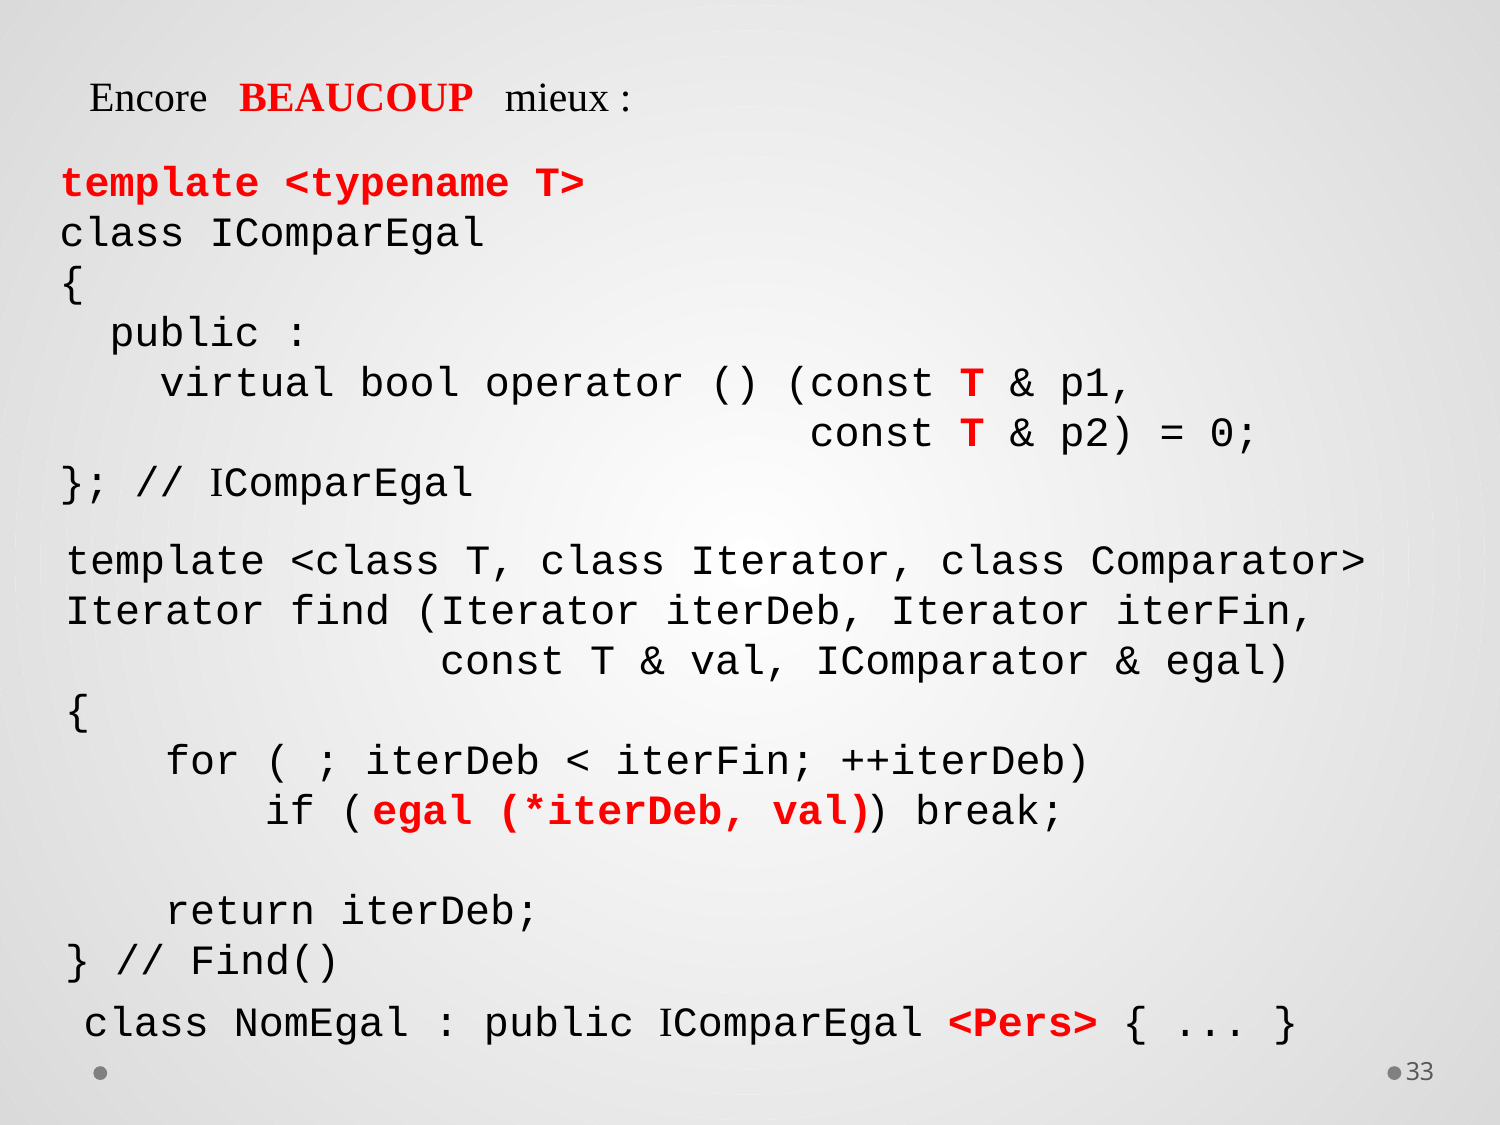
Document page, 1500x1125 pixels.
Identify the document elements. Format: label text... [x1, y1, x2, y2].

text_box template <typename T> class IComparEgal { public : virtual bool operator () (const T & p1, const T & p2) = 0; }; // IComparEgal [44, 147, 1375, 513]
slide_number 33 [1401, 1042, 1494, 1103]
text_box Encore BEAUCOUP mieux : [74, 62, 647, 128]
text_box egal (*iterDeb, val) [357, 775, 888, 840]
text_box class NomEgal : public IComparEgal <Pers> { ... } [69, 987, 1313, 1053]
text_box template <class T, class Iterator, class Comparator> Iterator find (Iterator iterDeb, Iterator iterFin, const T & val, IComparator & egal) { for ( ; iterDeb < iterFin; ++iterDeb) if ( ) break; return iterDeb; } // Find() [50, 525, 1380, 990]
